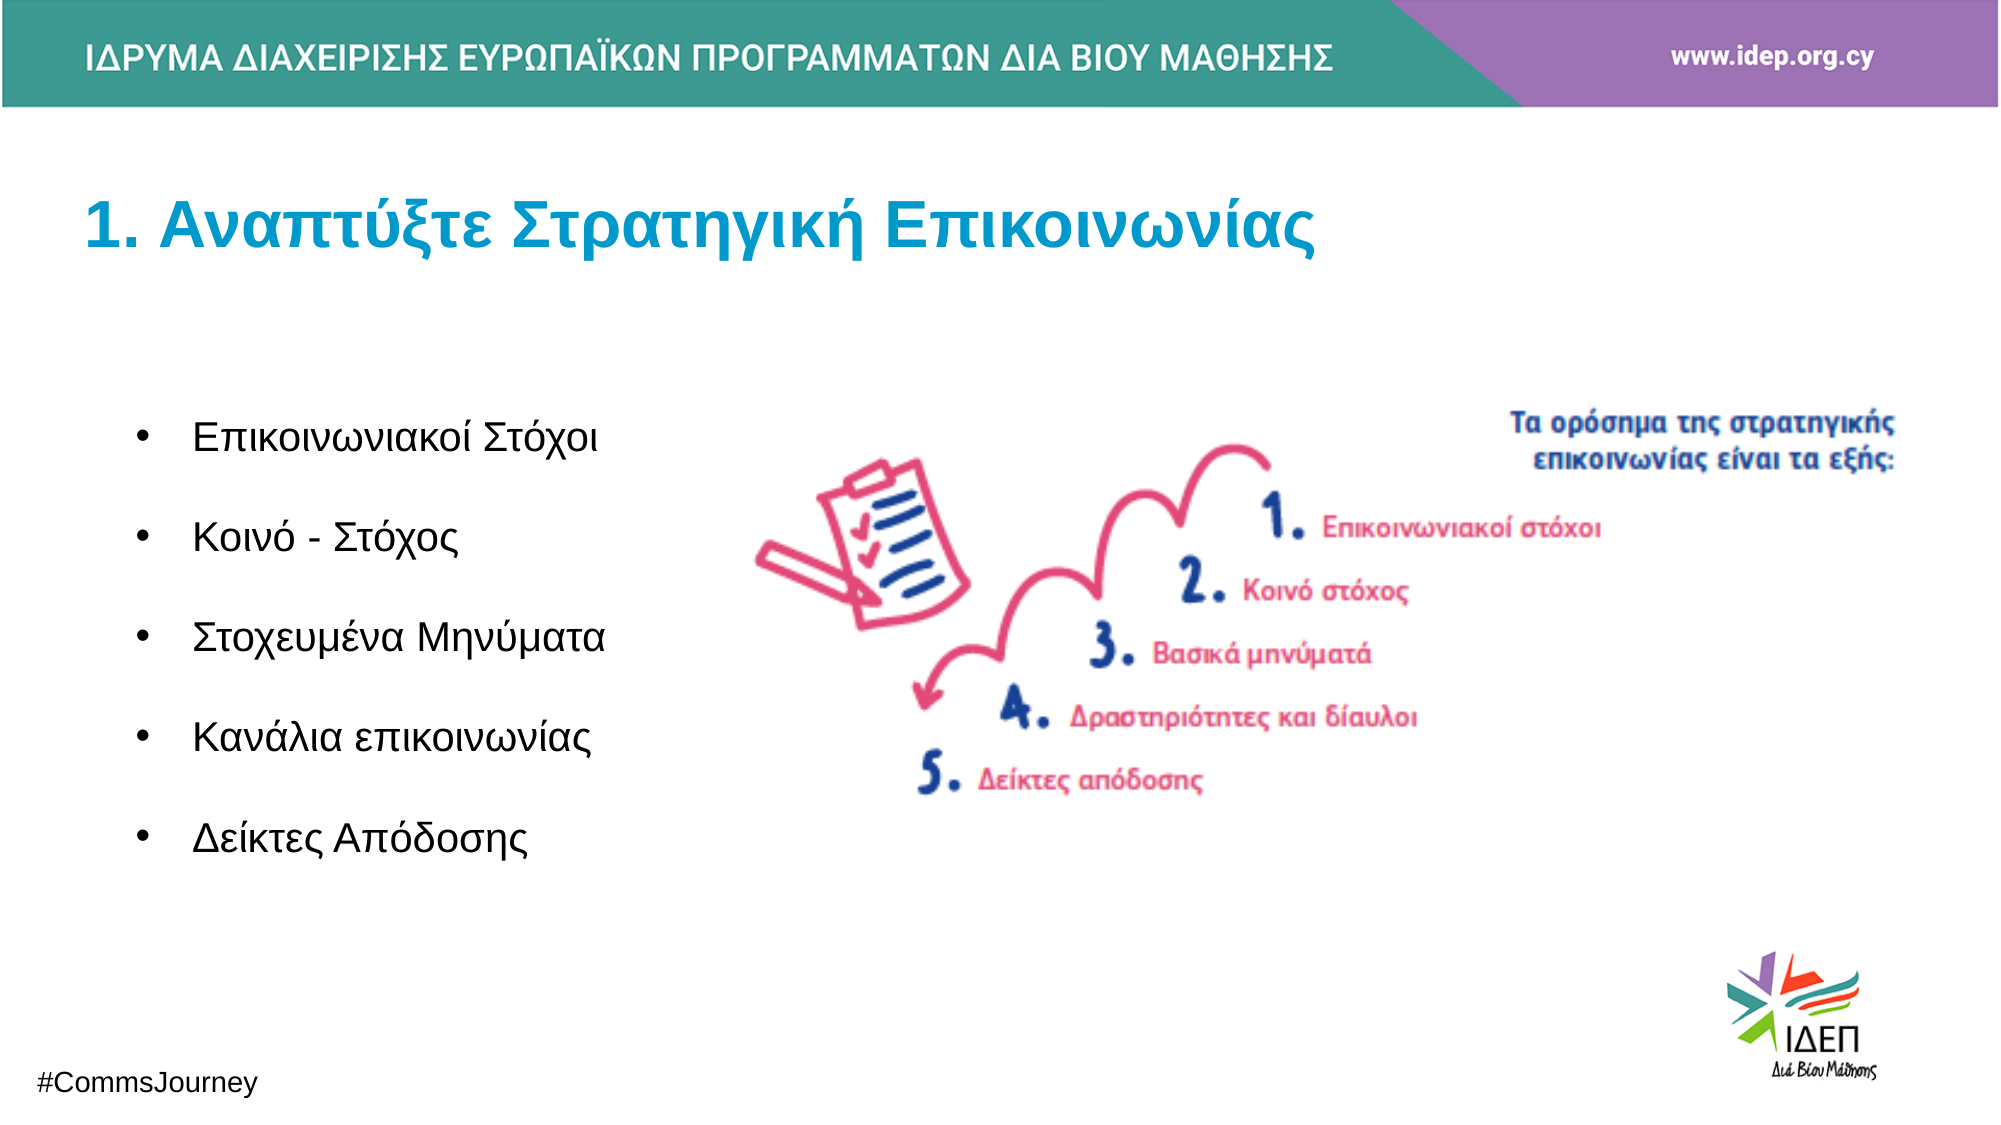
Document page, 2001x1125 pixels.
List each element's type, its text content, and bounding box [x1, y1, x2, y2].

text_box 1. Αναπτύξτε Στρατηγική Επικοινωνίας [70, 173, 1722, 349]
text_box Επικοινωνιακοί Στόχοι Κοινό - Στόχος Στοχευμένα Μηνύματα Κανάλια επικοινωνίας Δείκτες Απόδοσης [120, 402, 1011, 868]
text_box #CommsJourney [22, 1055, 333, 1106]
picture [0, 0, 2000, 1125]
